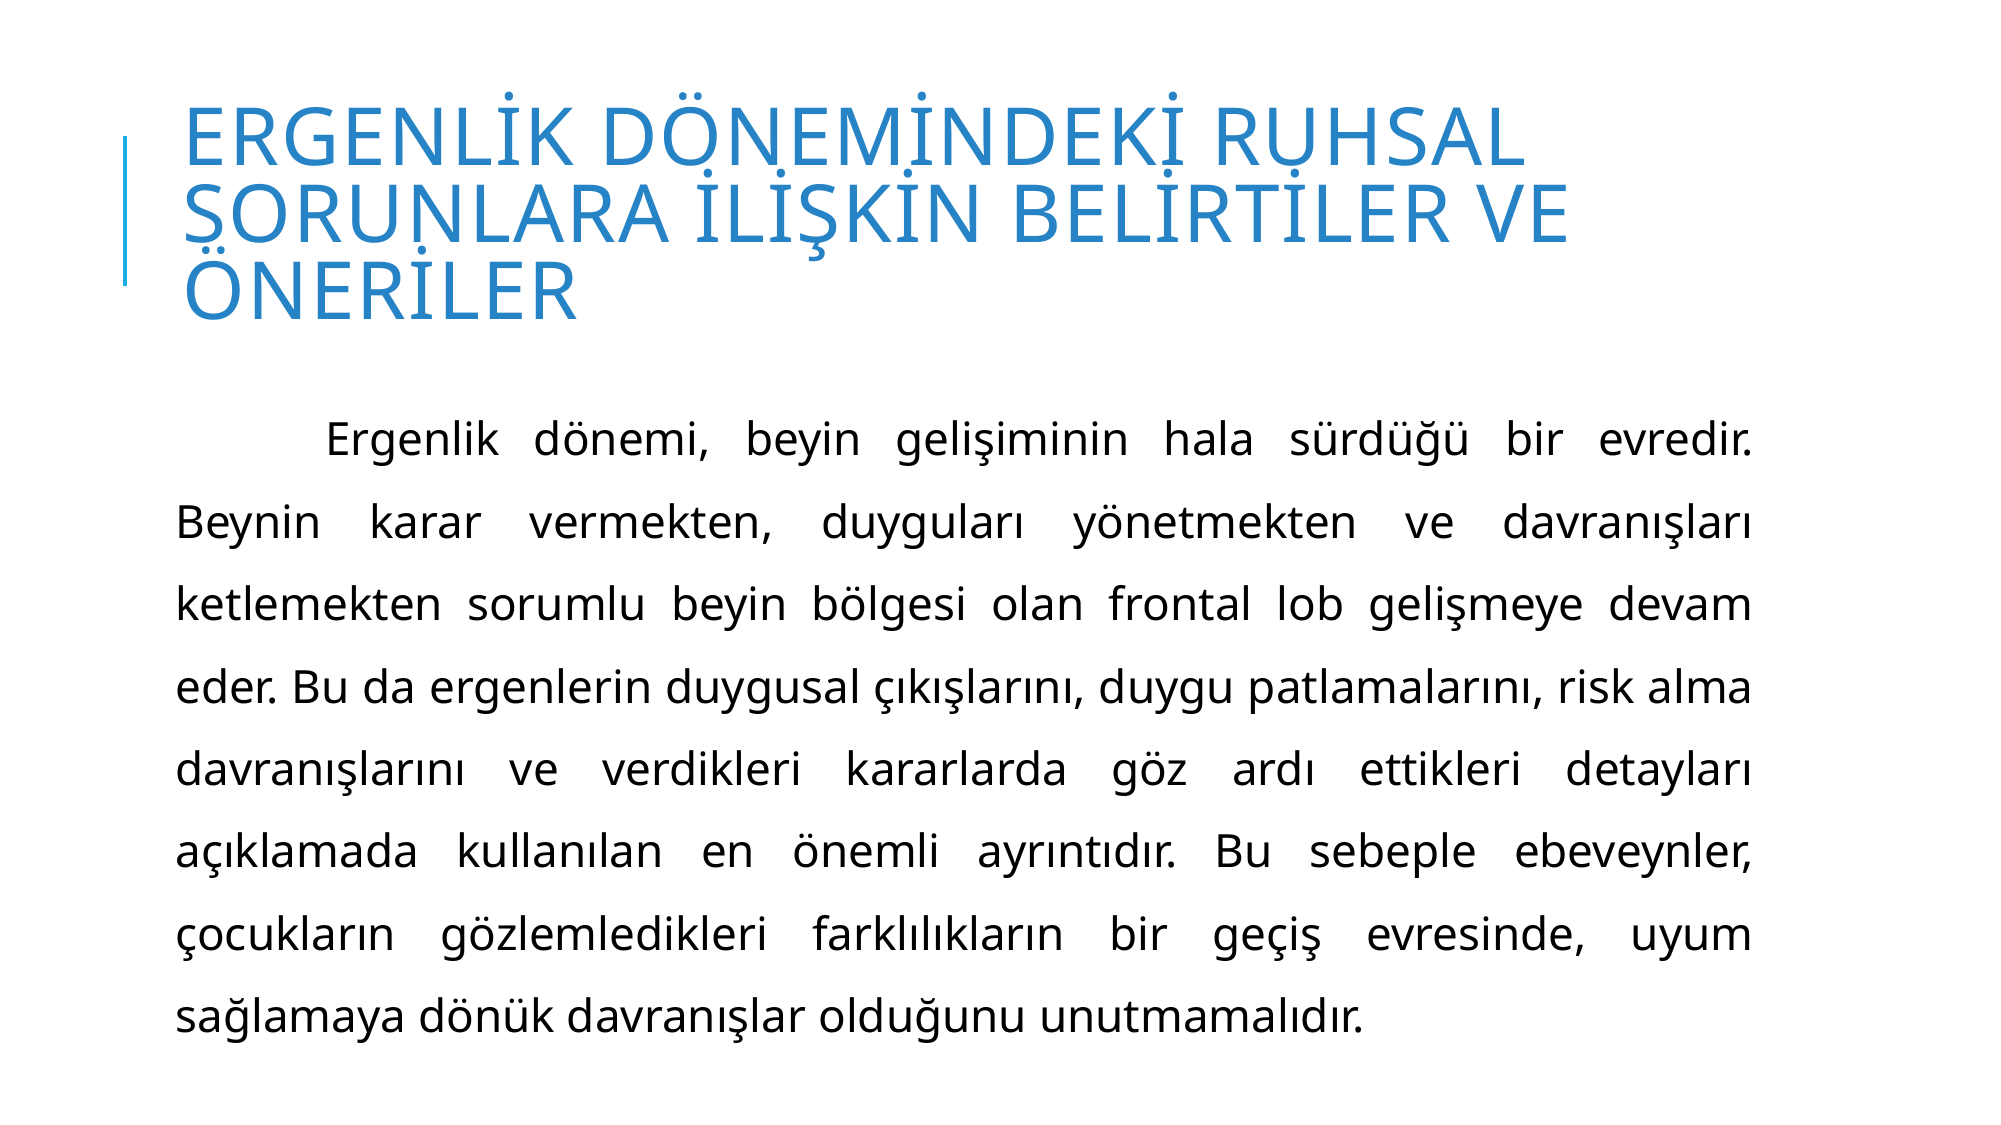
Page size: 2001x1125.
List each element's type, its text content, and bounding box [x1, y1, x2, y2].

list Ergenlik dönemi, beyin gelişiminin hala sürdüğü bir evredir. Beynin karar vermekten, duyguları yönetmekten ve davranışları ketlemekten sorumlu beyin bölgesi olan frontal lob gelişmeye devam eder. Bu da ergenlerin duygusal çıkışlarını, duygu patlamalarını, risk alma davranışlarını ve verdikleri kararlarda göz ardı ettikleri detayları açıklamada kullanılan en önemli ayrıntıdır. Bu sebeple ebeveynler, çocukların gözlemledikleri farklılıkların bir geçiş evresinde, uyum sağlamaya dönük davranışlar olduğunu unutmamalıdır. [168, 375, 1763, 1035]
title Ergenlik Dönemindeki Ruhsal Sorunlara İlişkin Belirtiler ve Öneriler [168, 96, 1763, 342]
